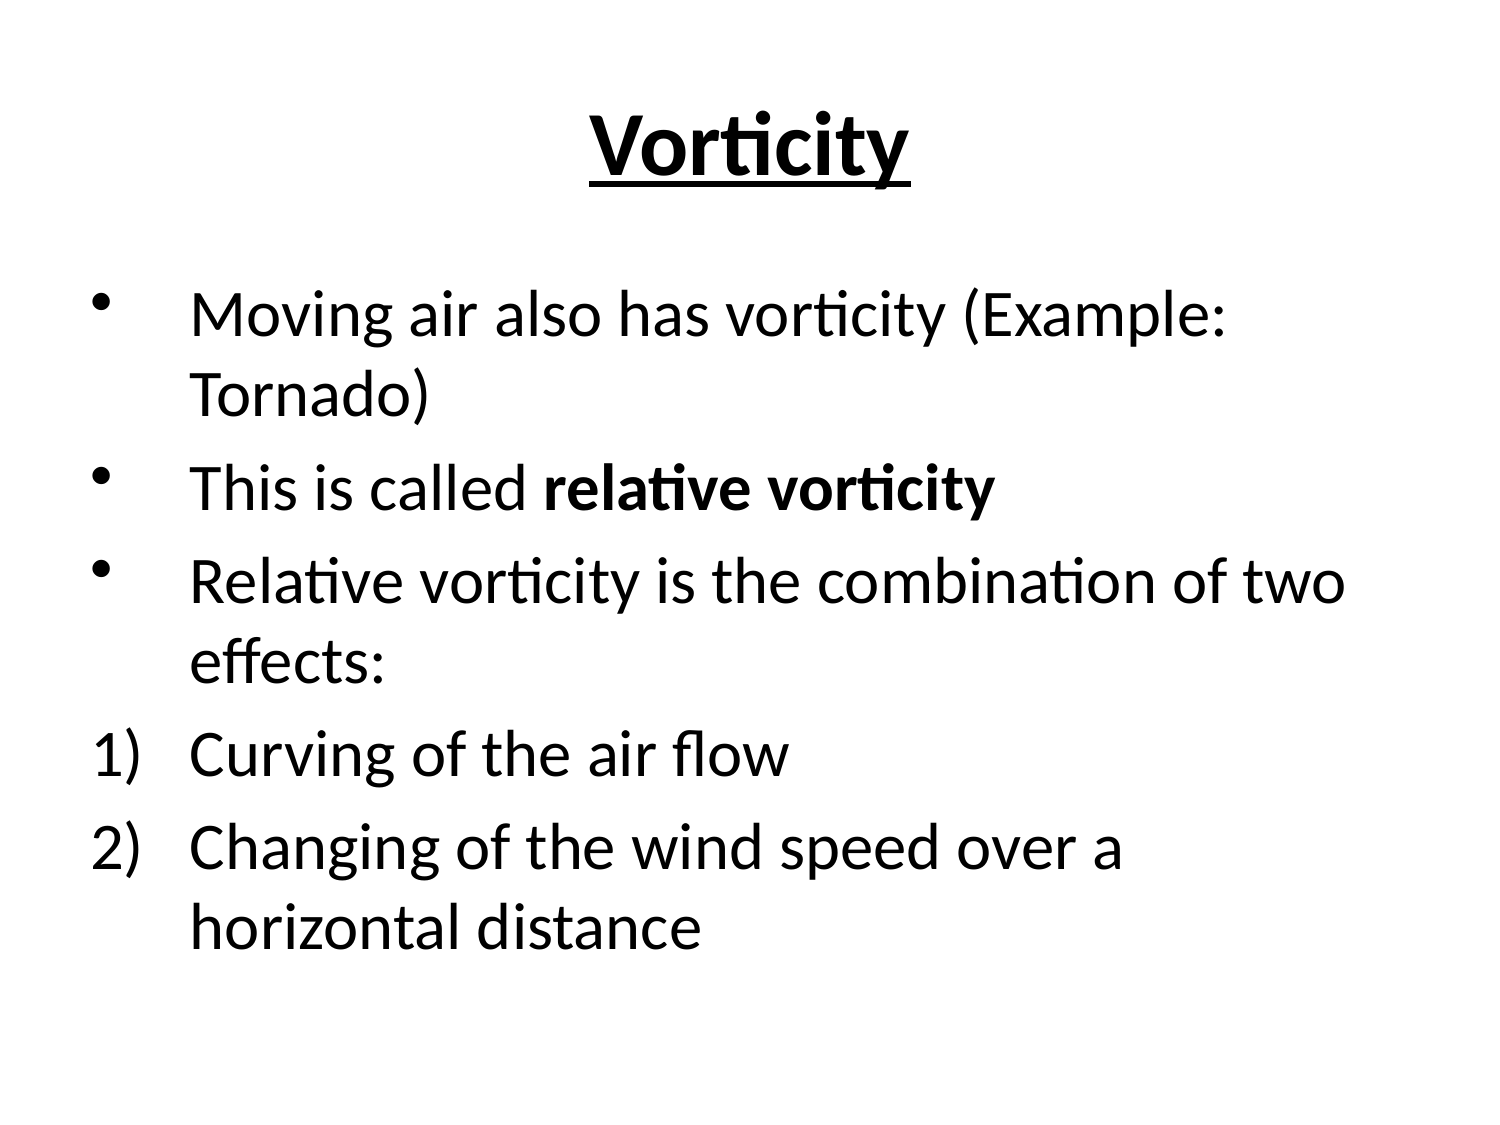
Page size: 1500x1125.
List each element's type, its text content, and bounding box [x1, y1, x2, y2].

list Moving air also has vorticity (Example: Tornado) This is called relative vorticity Relative vorticity is the combination of two effects: Curving of the air flow Changing of the wind speed over a horizontal distance [75, 262, 1425, 1005]
title Vorticity [75, 45, 1425, 233]
